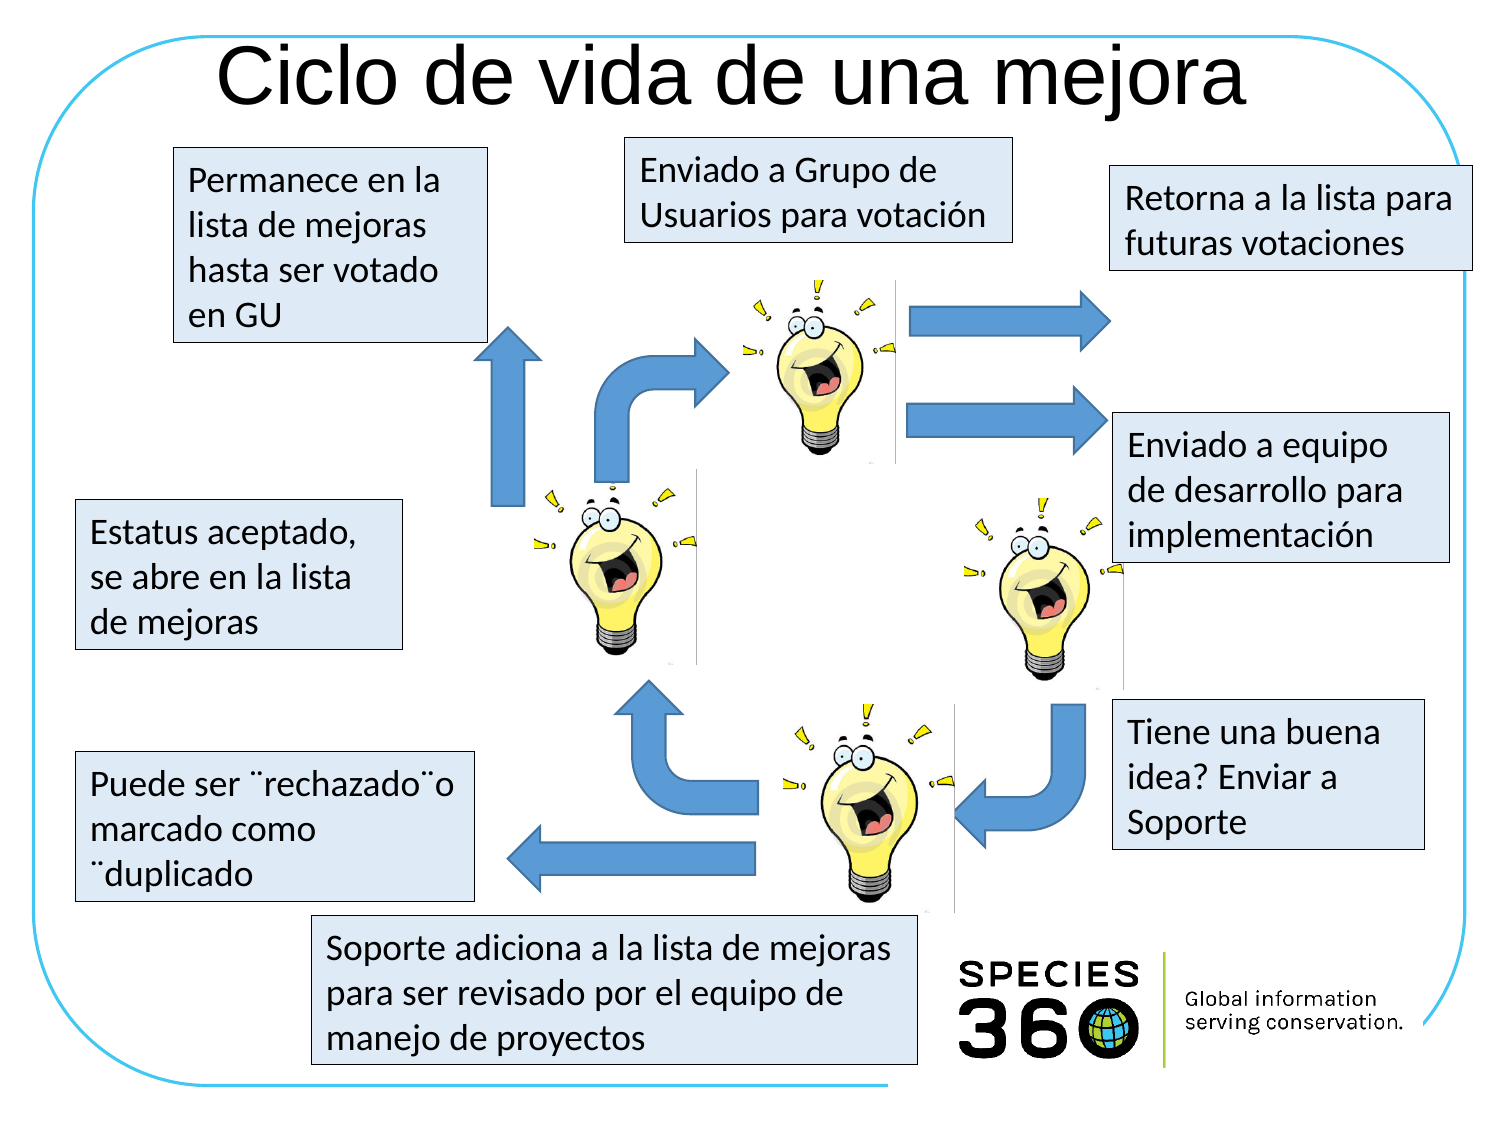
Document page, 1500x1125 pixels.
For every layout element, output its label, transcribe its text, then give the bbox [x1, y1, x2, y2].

text_box [472, 325, 544, 507]
text_box Estatus aceptado, se abre en la lista de mejoras [75, 499, 403, 650]
text_box [506, 823, 757, 894]
text_box Retorna a la lista para futuras votaciones [1109, 165, 1473, 271]
picture [954, 944, 1407, 1075]
text_box Puede ser ¨rechazado¨o marcado como ¨duplicado [75, 751, 475, 902]
text_box [908, 289, 1112, 353]
text_box [906, 384, 1109, 457]
picture [783, 704, 955, 913]
text_box [955, 703, 1087, 850]
text_box Enviado a Grupo de Usuarios para votación [624, 137, 1013, 243]
text_box [594, 336, 731, 469]
text_box Enviado a equipo de desarrollo para implementación [1112, 412, 1450, 563]
text_box [612, 679, 760, 816]
picture [964, 498, 1124, 690]
picture [534, 469, 697, 665]
title Ciclo de vida de una mejora [84, 0, 1378, 187]
picture [743, 280, 896, 464]
text_box Permanece en la lista de mejoras hasta ser votado en GU [173, 147, 488, 343]
text_box Soporte adiciona a la lista de mejoras para ser revisado por el equipo de manejo de proyectos [311, 915, 918, 1065]
text_box Tiene una buena idea? Enviar a Soporte [1112, 699, 1425, 850]
